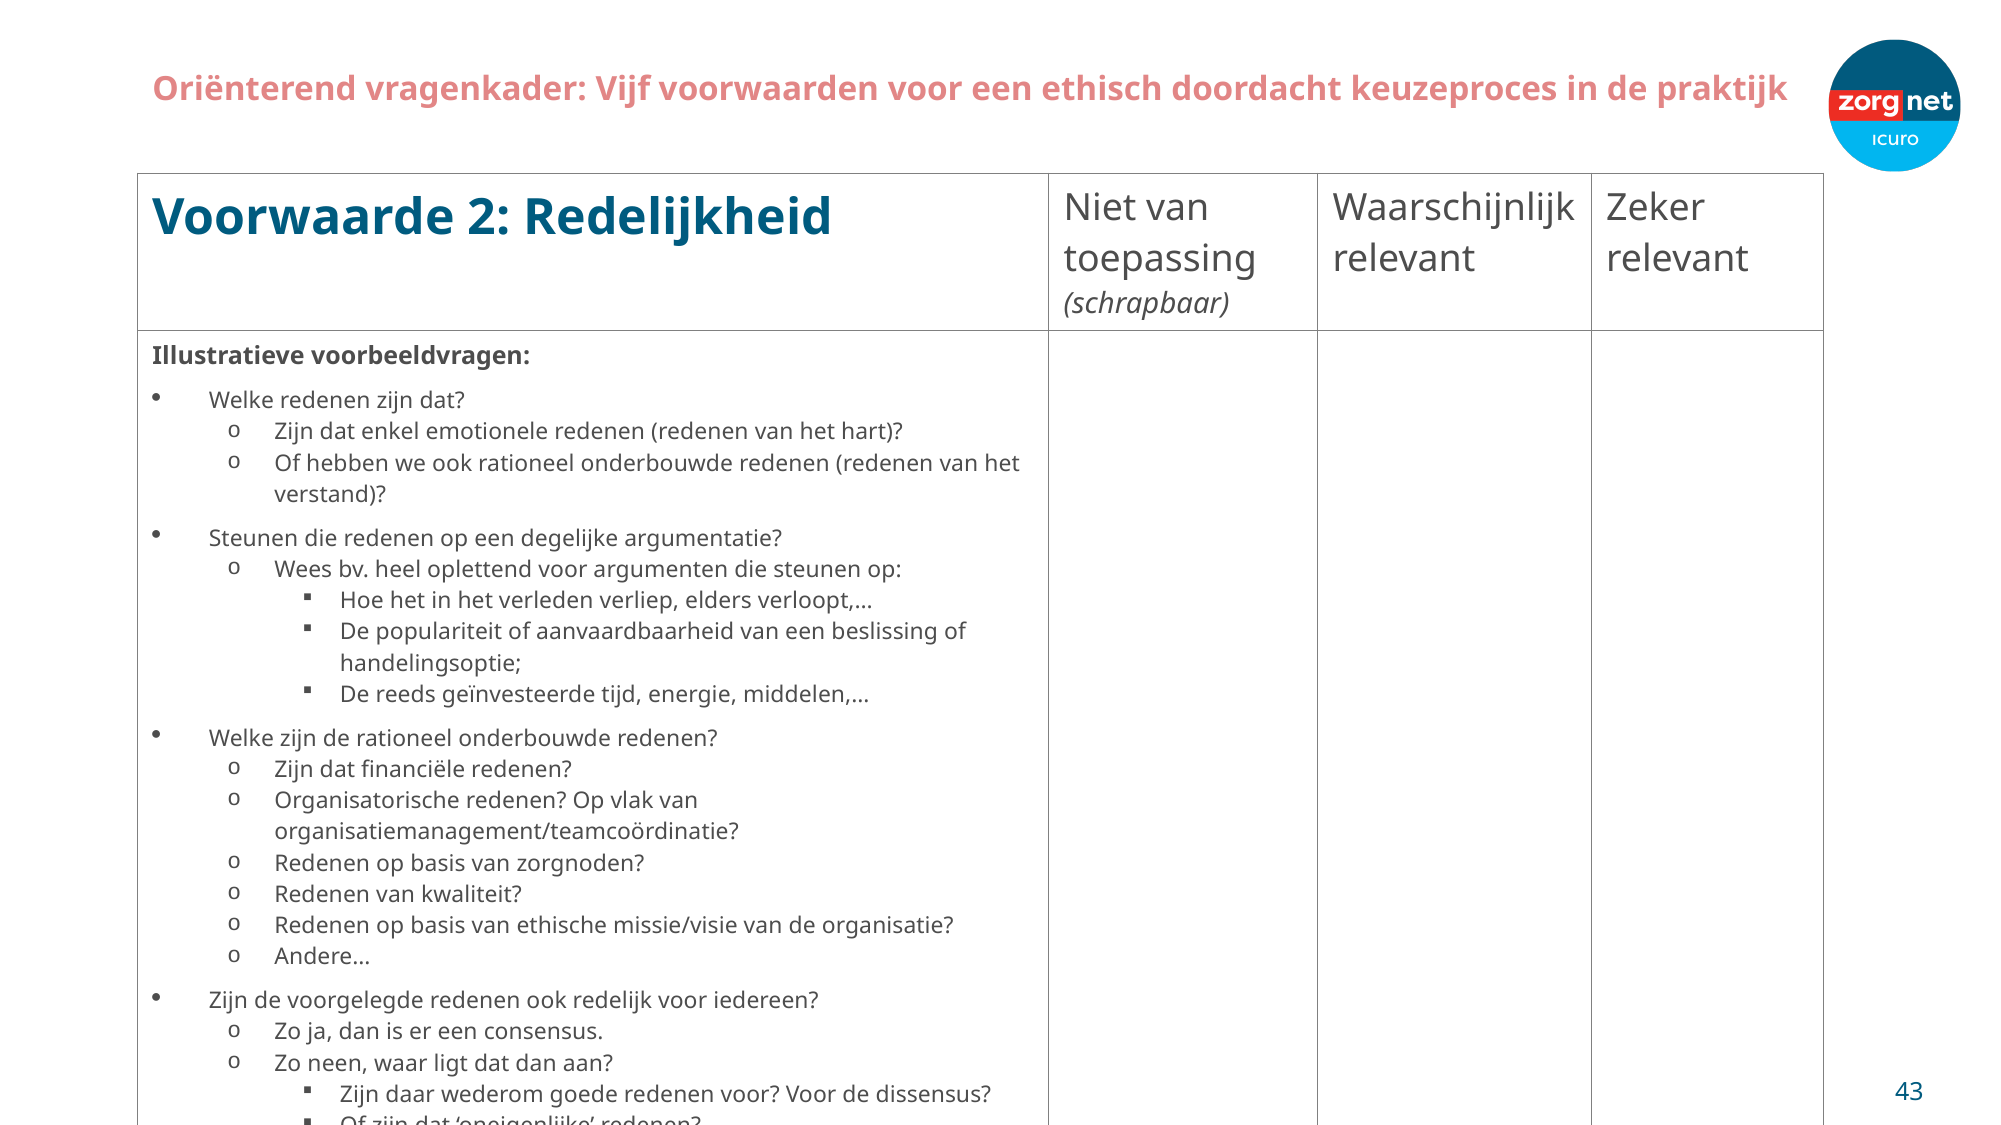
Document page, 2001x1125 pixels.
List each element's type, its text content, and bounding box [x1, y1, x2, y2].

title Oriënterend vragenkader: Vijf voorwaarden voor een ethisch doordacht keuzeproces in de praktijk [137, 59, 1824, 120]
table_header Zeker relevant [1592, 174, 1823, 330]
table_cell [1049, 331, 1317, 1125]
table_header Niet van toepassing (schrapbaar) [1049, 174, 1317, 330]
slide_number 43 [1824, 1062, 1939, 1123]
table_header Waarschijnlijk relevant [1318, 174, 1591, 330]
table_cell Illustratieve voorbeeldvragen: Welke redenen zijn dat? Zijn dat enkel emotionele redenen (redenen van het hart)? Of hebben we ook rationeel onderbouwde redenen (redenen van het verstand)? Steunen die redenen op een degelijke argumentatie? Wees bv. heel oplettend voor argumenten die steunen op: Hoe het in het verleden verliep, elders verloopt,… De populariteit of aanvaardbaarheid van een beslissing of handelingsoptie; De reeds geïnvesteerde tijd, energie, middelen,… Welke zijn de rationeel onderbouwde redenen? Zijn dat financiële redenen? Organisatorische redenen? Op vlak van organisatiemanagement/teamcoördinatie? Redenen op basis van zorgnoden? Redenen van kwaliteit? Redenen op basis van ethische missie/visie van de organisatie? Andere… Zijn de voorgelegde redenen ook redelijk voor iedereen? Zo ja, dan is er een consensus. Zo neen, waar ligt dat dan aan? Zijn daar wederom goede redenen voor? Voor de dissensus? Of zijn dat ‘oneigenlijke’ redenen? Wat kunnen we daar verder mee doen? Andere: … [138, 331, 1048, 1125]
table_cell [1318, 331, 1591, 1125]
picture [1814, 25, 1975, 186]
table_cell [1592, 331, 1823, 1125]
table_header Voorwaarde 2: Redelijkheid [138, 174, 1048, 330]
